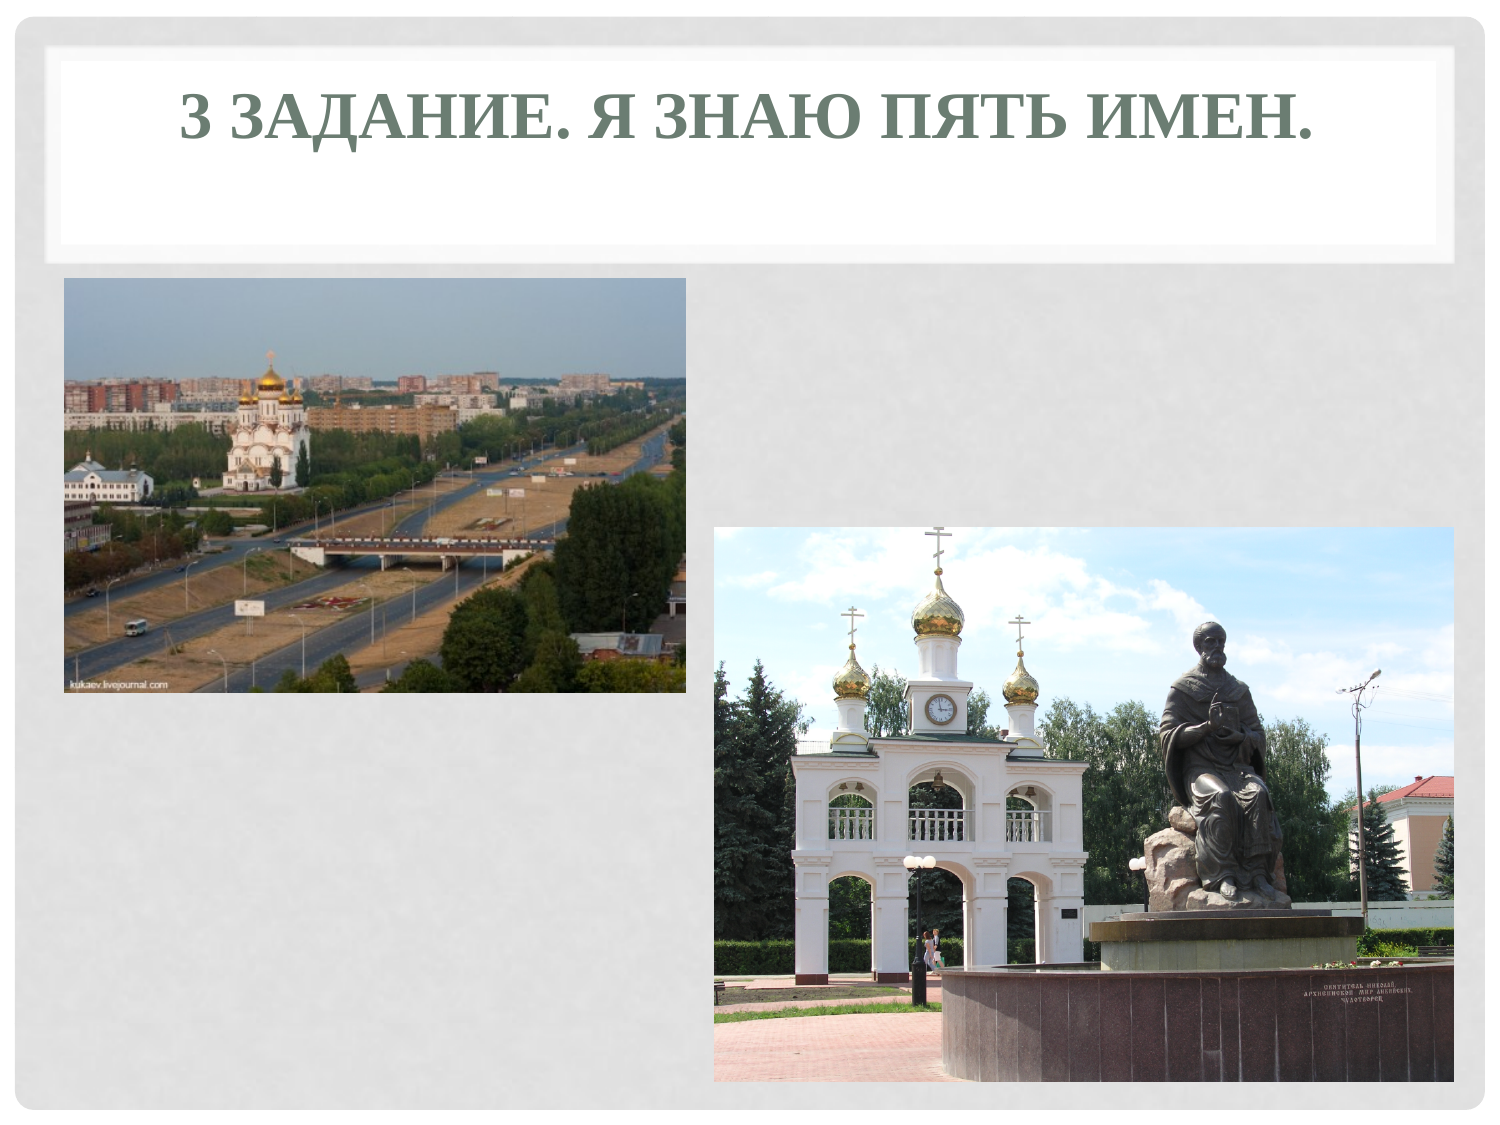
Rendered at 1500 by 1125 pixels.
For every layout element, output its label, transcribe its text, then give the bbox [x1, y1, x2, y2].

picture [64, 278, 686, 693]
picture [714, 526, 1454, 1082]
title 3 задание. Я знаю пять имен. [69, 66, 1425, 238]
